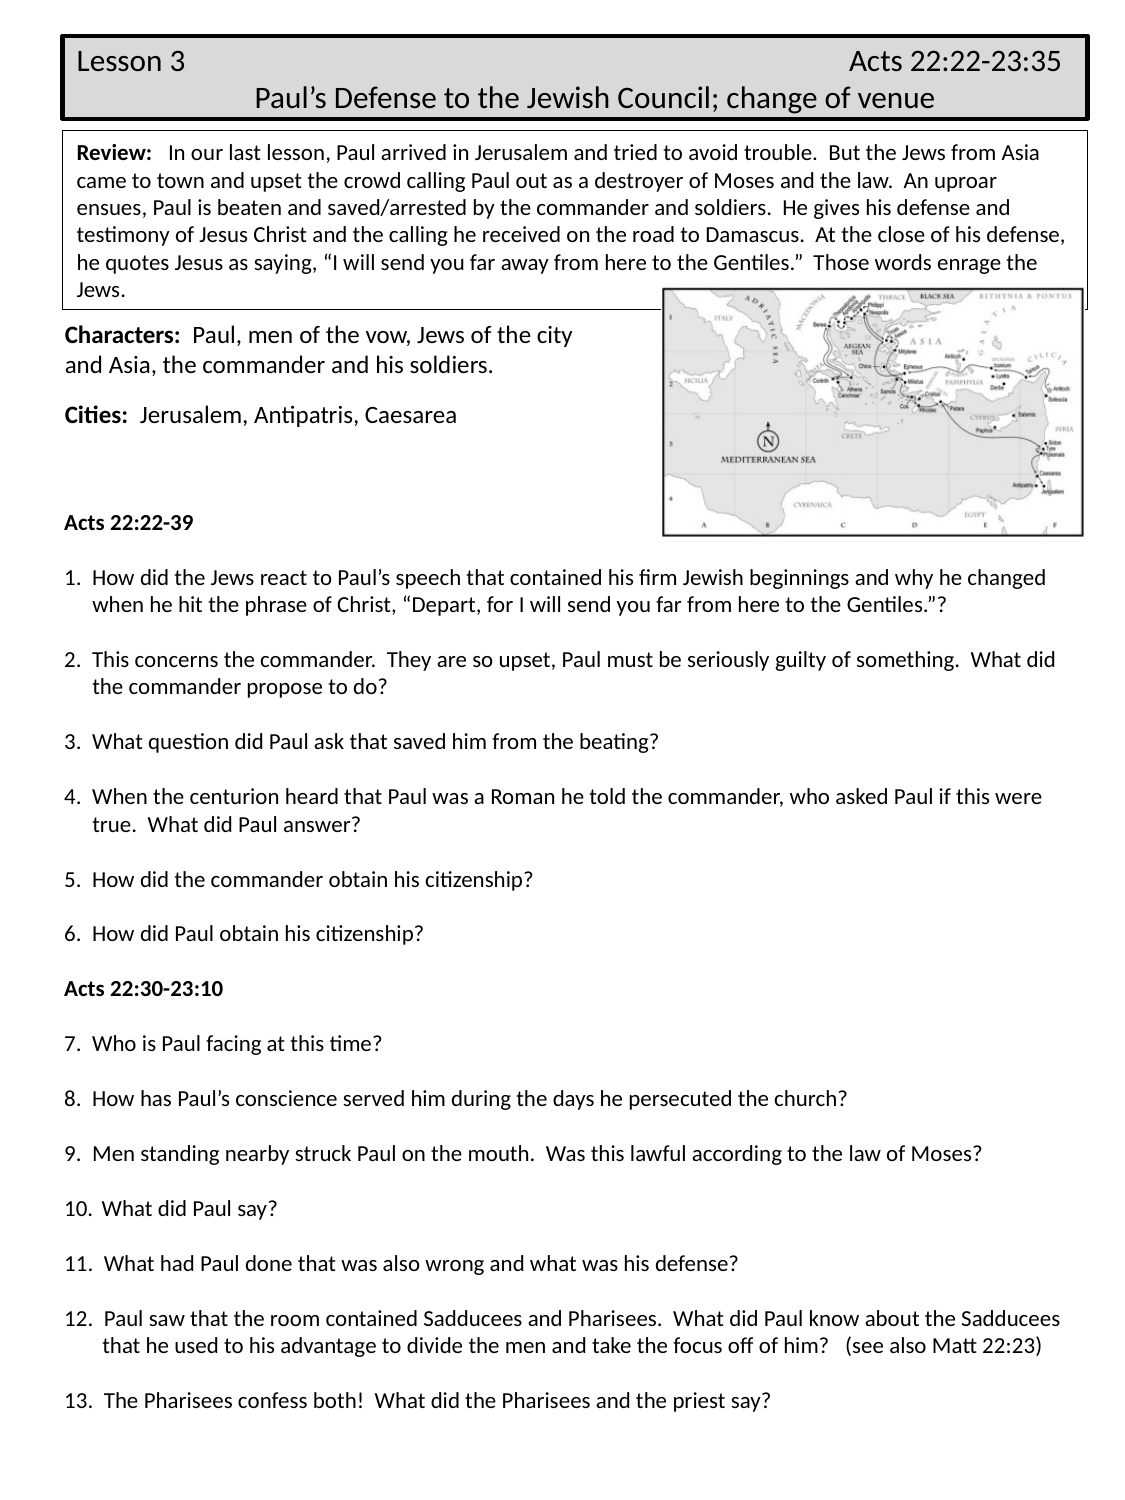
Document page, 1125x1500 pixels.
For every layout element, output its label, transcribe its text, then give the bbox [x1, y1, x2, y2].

text_box Acts 22:22-39 1. How did the Jews react to Paul’s speech that contained his firm Jewish beginnings and why he changed when he hit the phrase of Christ, “Depart, for I will send you far from here to the Gentiles.”? 2. This concerns the commander. They are so upset, Paul must be seriously guilty of something. What did the commander propose to do? 3. What question did Paul ask that saved him from the beating? 4. When the centurion heard that Paul was a Roman he told the commander, who asked Paul if this were true. What did Paul answer? 5. How did the commander obtain his citizenship? 6. How did Paul obtain his citizenship? Acts 22:30-23:10 7. Who is Paul facing at this time? 8. How has Paul’s conscience served him during the days he persecuted the church? 9. Men standing nearby struck Paul on the mouth. Was this lawful according to the law of Moses? What did Paul say? 11. What had Paul done that was also wrong and what was his defense? 12. Paul saw that the room contained Sadducees and Pharisees. What did Paul know about the Sadducees that he used to his advantage to divide the men and take the focus off of him? (see also Matt 22:23) 13. The Pharisees confess both! What did the Pharisees and the priest say? [50, 500, 1082, 1421]
text_box Characters: Paul, men of the vow, Jews of the city and Asia, the commander and his soldiers. Cities: Jerusalem, Antipatris, Caesarea [50, 311, 600, 436]
text_box Review: In our last lesson, Paul arrived in Jerusalem and tried to avoid trouble. But the Jews from Asia came to town and upset the crowd calling Paul out as a destroyer of Moses and the law. An uproar ensues, Paul is beaten and saved/arrested by the commander and soldiers. He gives his defense and testimony of Jesus Christ and the calling he received on the road to Damascus. At the close of his defense, he quotes Jesus as saying, “I will send you far away from here to the Gentiles.” Those words enrage the Jews. [62, 130, 1088, 310]
text_box Lesson 3 Acts 22:22-23:35 Paul’s Defense to the Jewish Council; change of venue [60, 34, 1090, 121]
picture [661, 286, 1085, 538]
